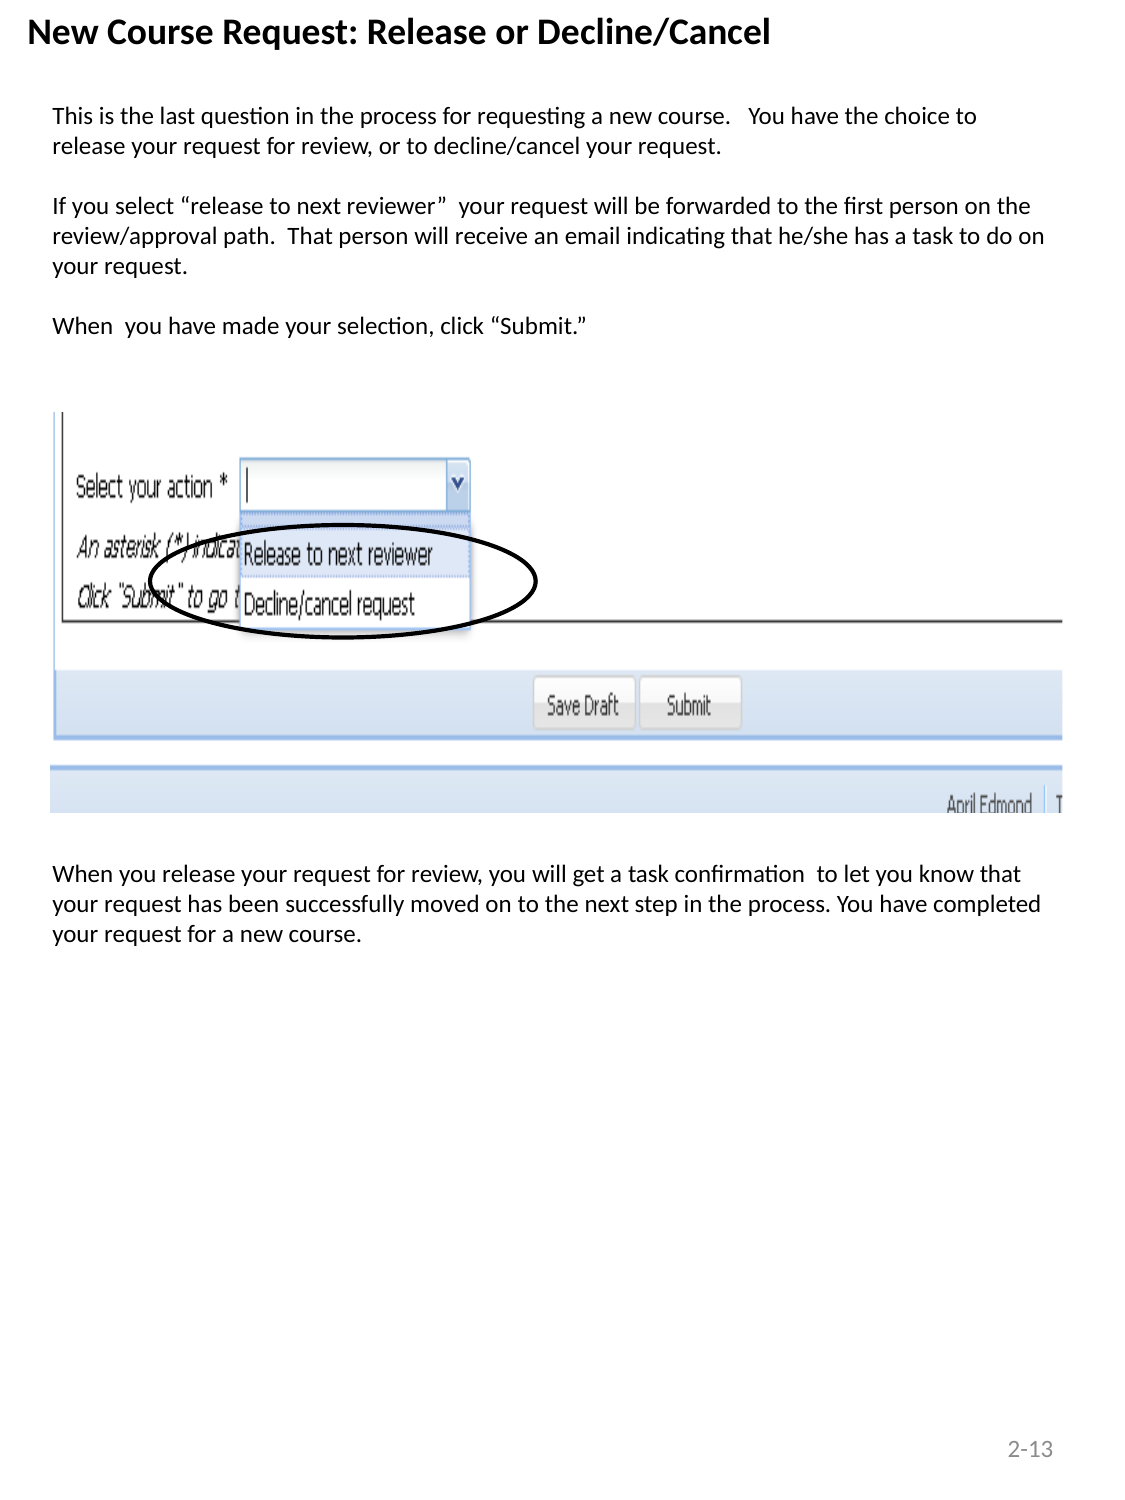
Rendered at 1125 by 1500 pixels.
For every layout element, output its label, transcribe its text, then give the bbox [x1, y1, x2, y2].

slide_number 2-13 [806, 1407, 1069, 1488]
text_box When you release your request for review, you will get a task confirmation to let you know that your request has been successfully moved on to the next step in the process. You have completed your request for a new course. [37, 819, 1075, 955]
text_box This is the last question in the process for requesting a new course. You have the choice to release your request for review, or to decline/cancel your request. If you select “release to next reviewer” your request will be forwarded to the first person on the review/approval path. That person will receive an email indicating that he/she has a task to do on your request. When you have made your selection, click “Submit.” [37, 62, 1075, 347]
text_box New Course Request: Release or Decline/Cancel [12, 0, 1013, 60]
picture [49, 412, 1063, 813]
